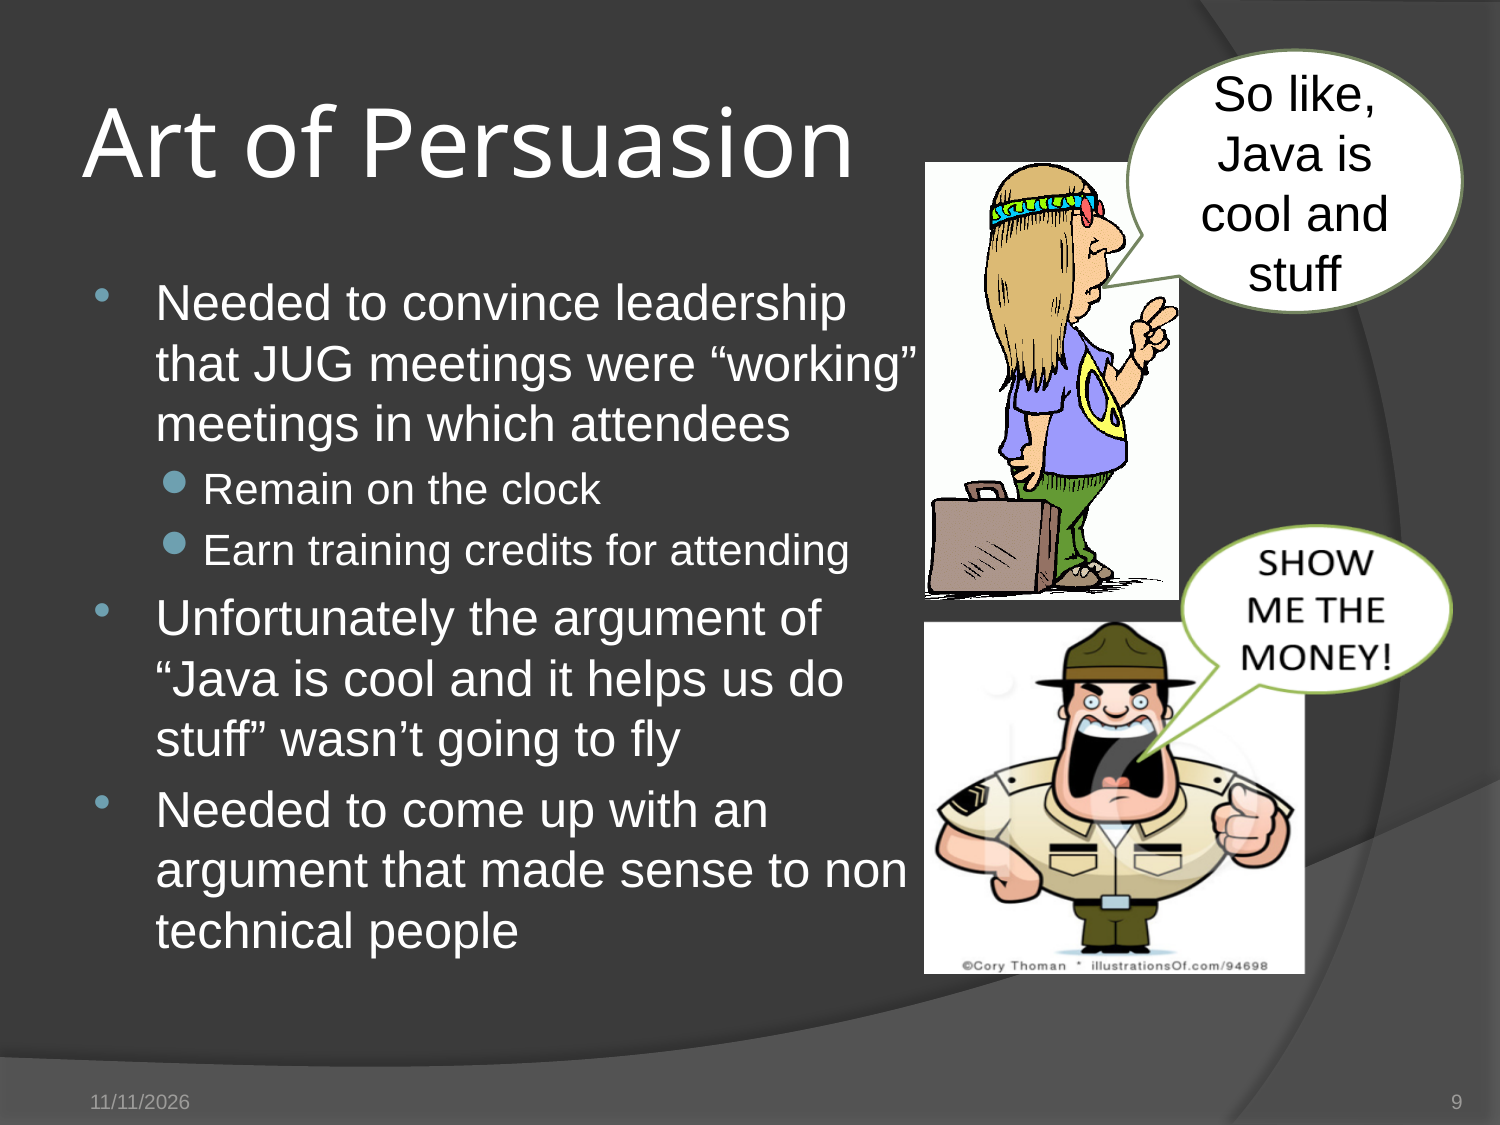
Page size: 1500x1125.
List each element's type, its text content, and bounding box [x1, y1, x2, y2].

text_box So like, Java is cool and stuff [1129, 48, 1464, 315]
title Art of Persuasion [75, 45, 1300, 233]
picture [924, 524, 1454, 975]
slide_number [75, 1053, 425, 1114]
picture [924, 162, 1181, 601]
slide_number 9 [1337, 1053, 1463, 1114]
list Needed to convince leadership that JUG meetings were “working” meetings in which attendees Remain on the clock Earn training credits for attending Unfortunately the argument of “Java is cool and it helps us do stuff” wasn’t going to fly Needed to come up with an argument that made sense to non technical people [75, 262, 938, 1005]
